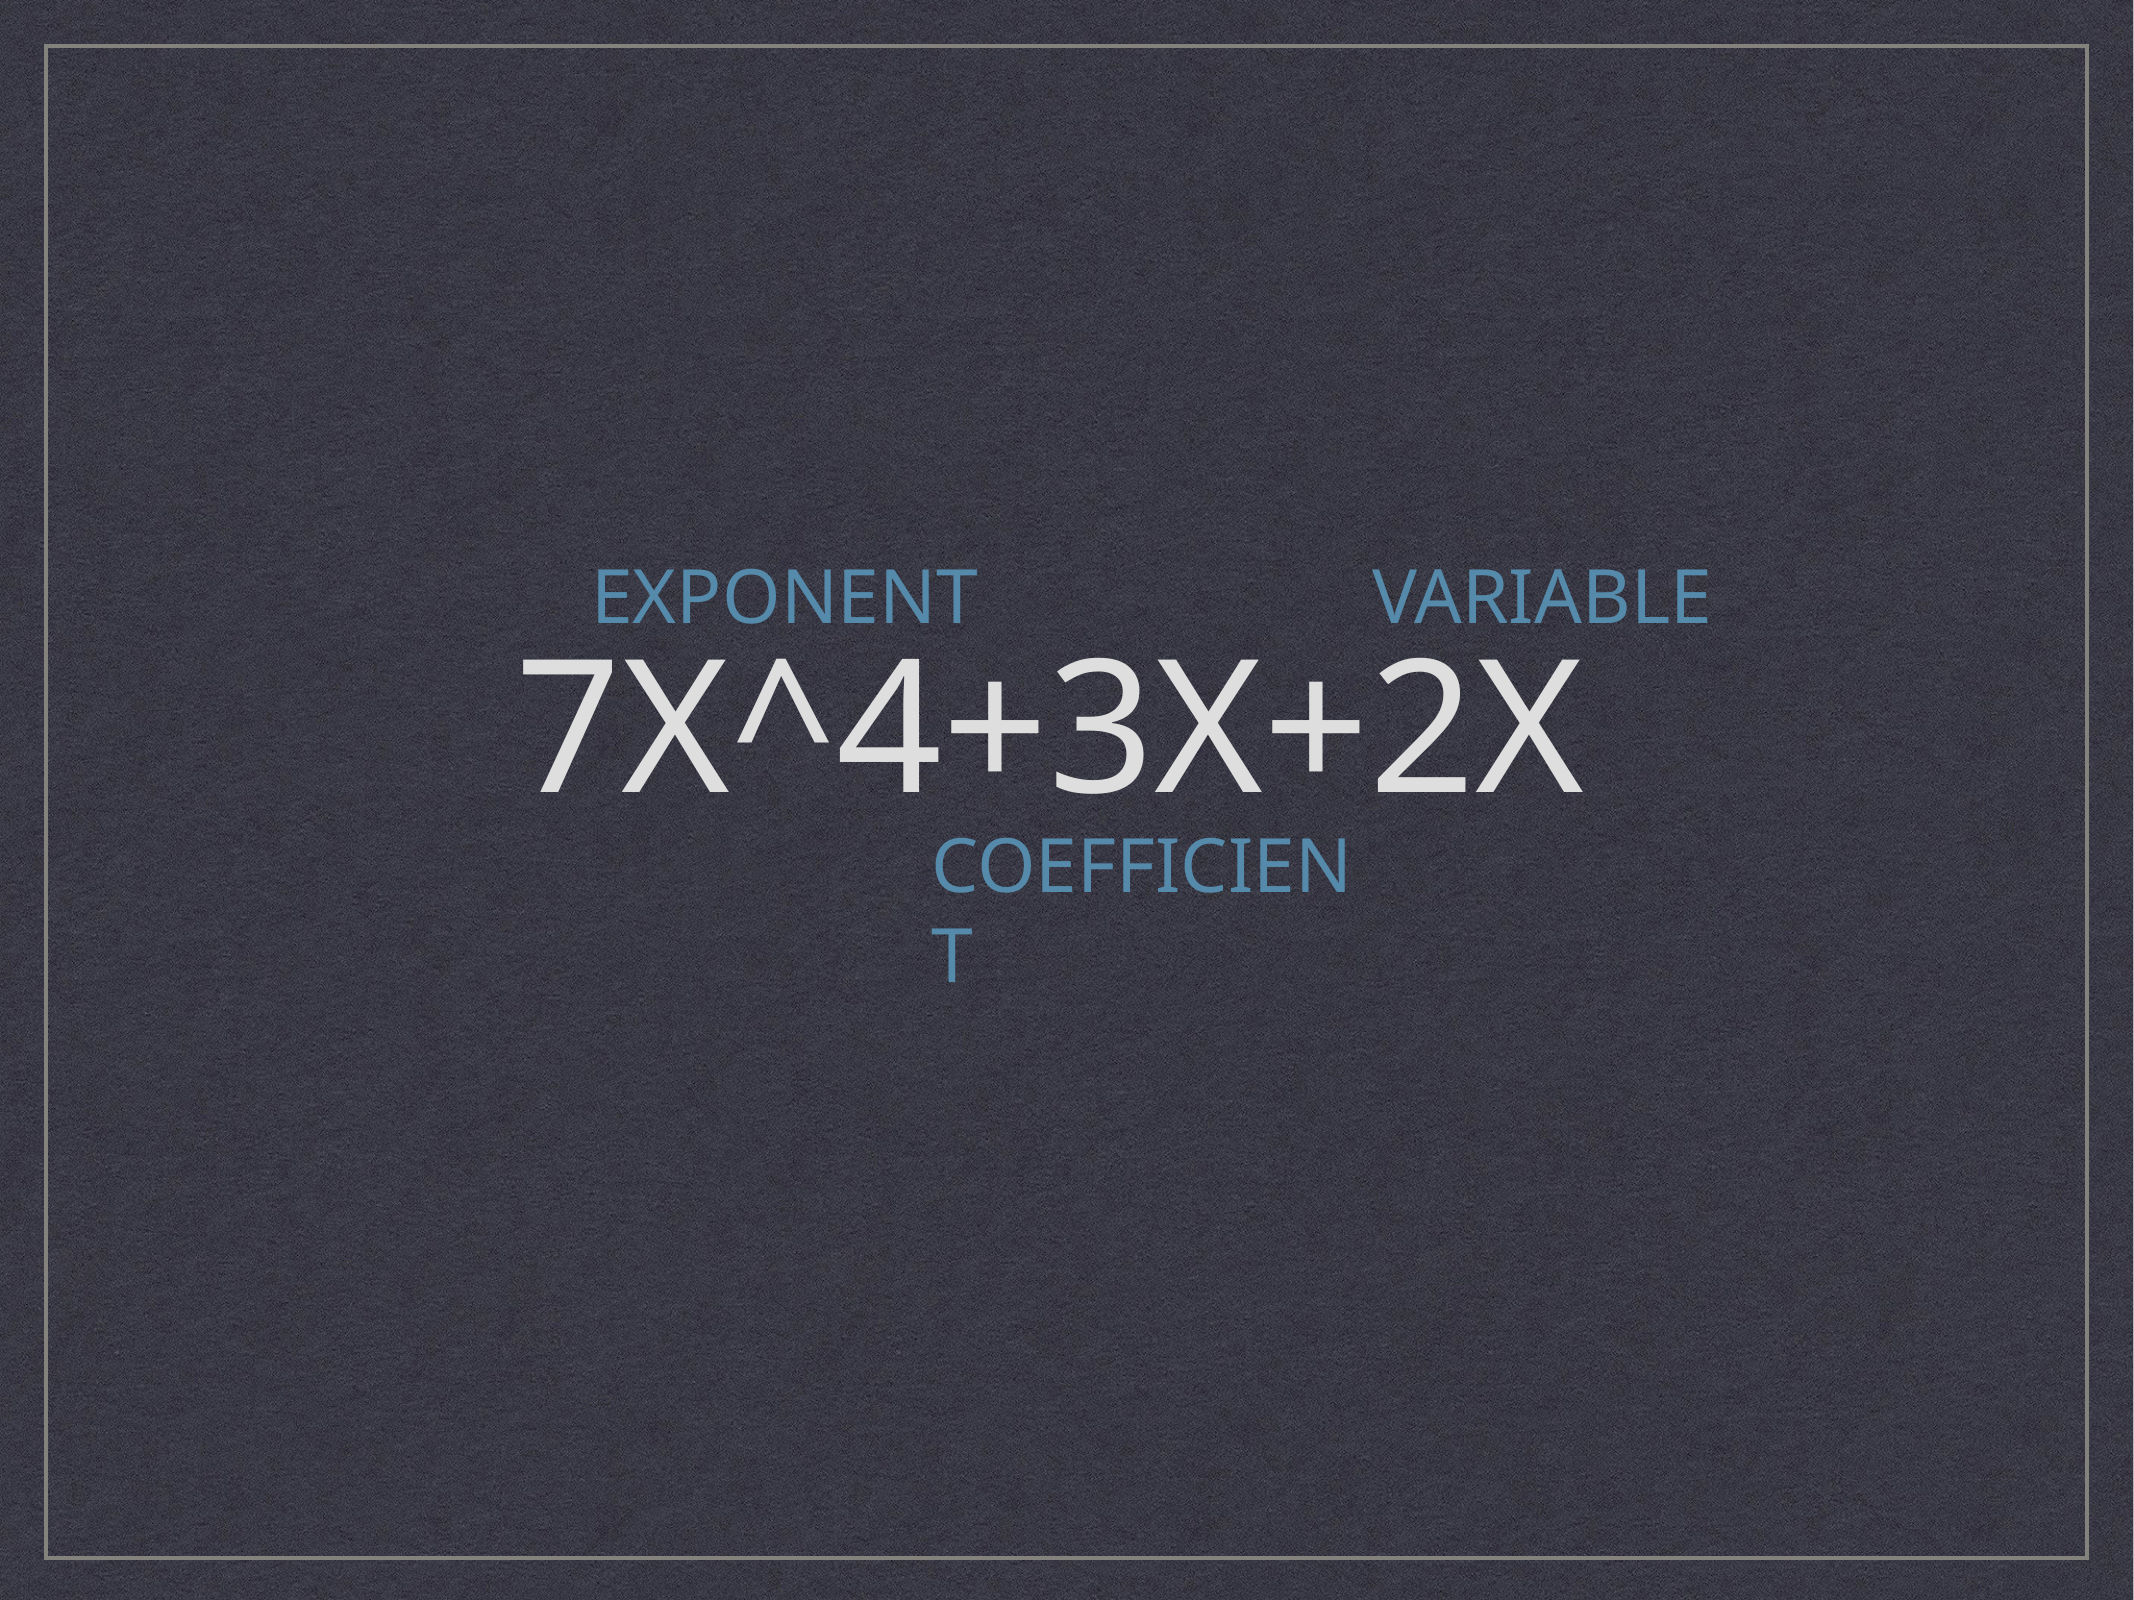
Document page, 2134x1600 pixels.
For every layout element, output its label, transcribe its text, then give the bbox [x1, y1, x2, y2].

subtitle Coefficient [922, 808, 1391, 1007]
title 7x^4+3x+2x [506, 409, 1627, 842]
picture [0, 0, 2134, 1600]
text_box EXPONENT [582, 540, 987, 647]
text_box VARIABLE [1363, 540, 1721, 647]
